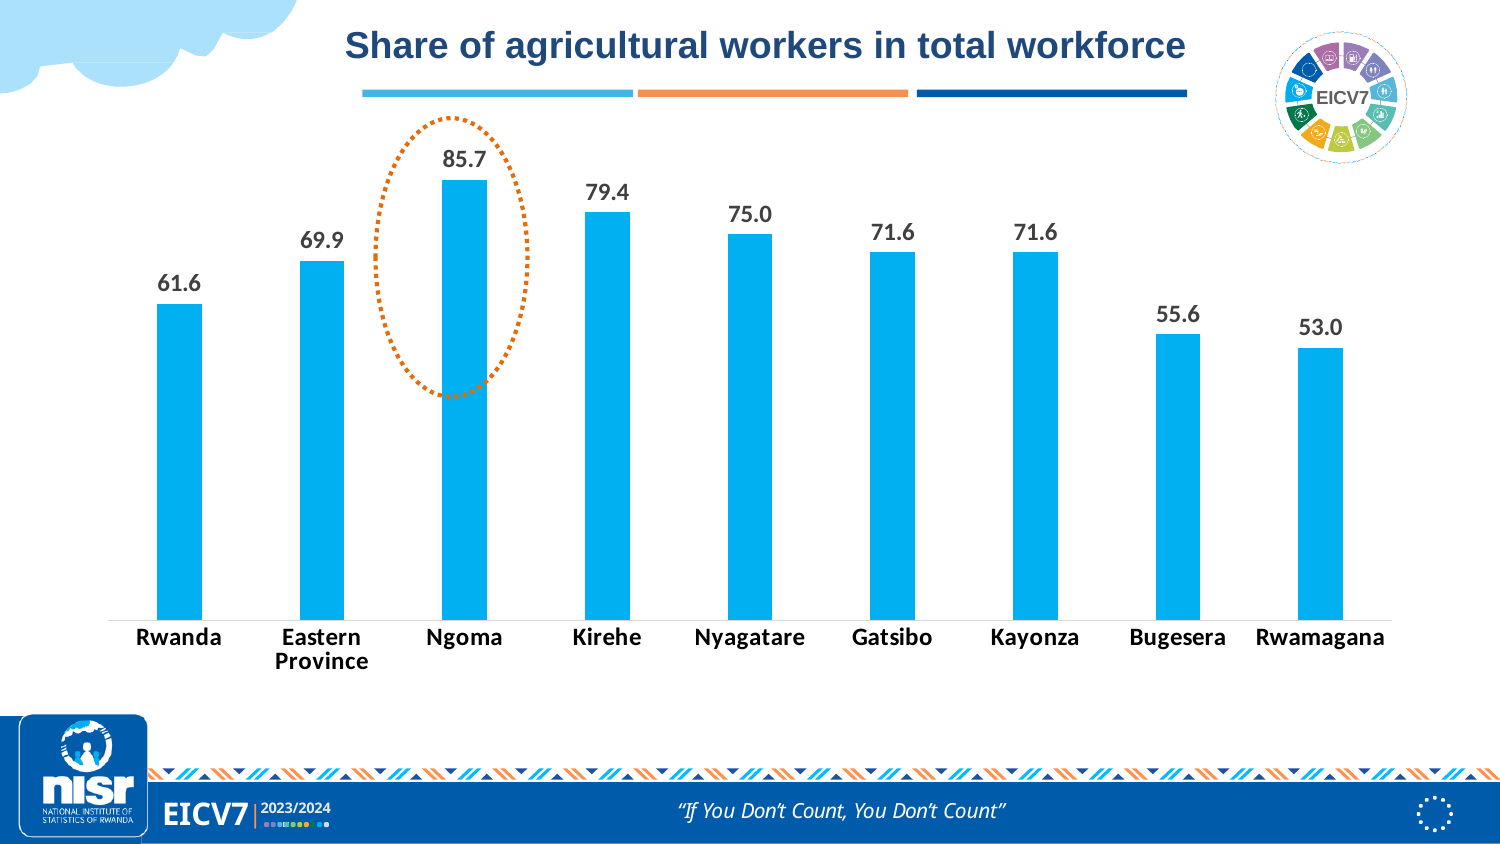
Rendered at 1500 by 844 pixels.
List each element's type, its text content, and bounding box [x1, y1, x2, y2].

chart [81, 146, 1419, 688]
text_box [0, 0, 297, 94]
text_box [1277, 112, 1285, 131]
text_box [404, 116, 499, 145]
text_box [0, 713, 1500, 844]
text_box Share of agricultural workers in total workforce [330, 13, 1263, 74]
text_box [362, 89, 1188, 98]
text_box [1275, 31, 1408, 145]
